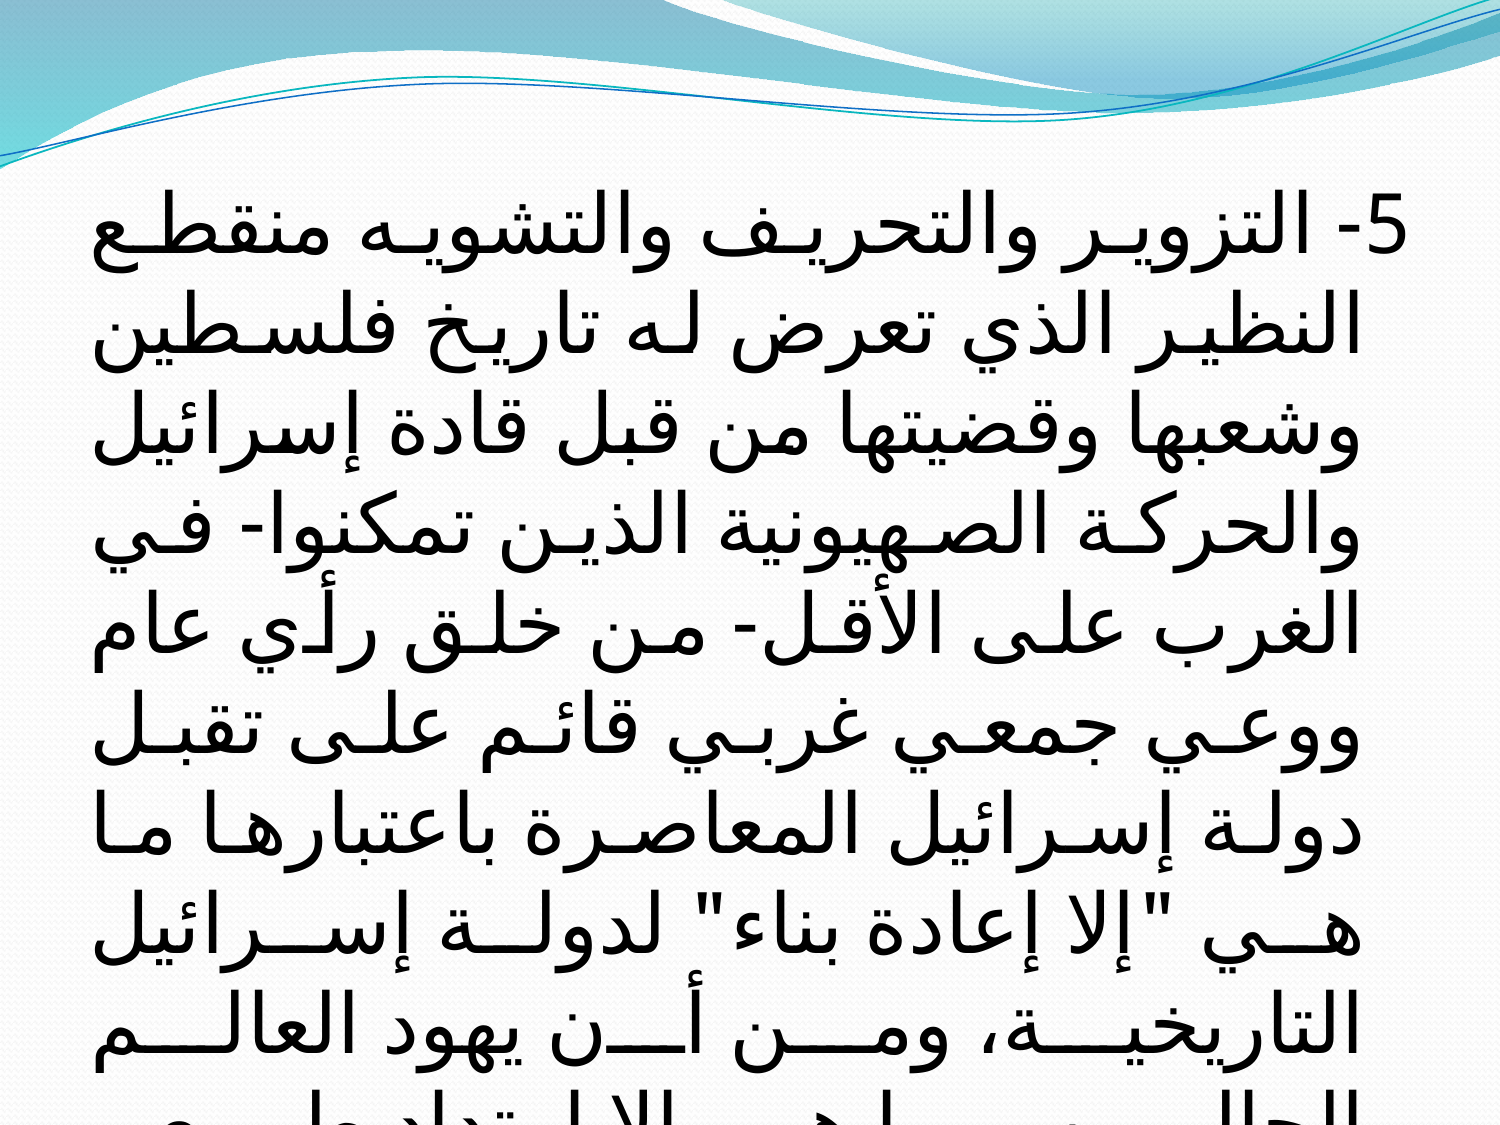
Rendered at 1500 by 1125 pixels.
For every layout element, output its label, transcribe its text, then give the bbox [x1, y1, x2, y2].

list 5- التزوير والتحريف والتشويه منقطع النظير الذي تعرض له تاريخ فلسطين وشعبها وقضيتها من قبل قادة إسرائيل والحركة الصهيونية الذين تمكنوا- في الغرب على الأقل- من خلق رأي عام ووعي جمعي غربي قائم على تقبل دولة إسرائيل المعاصرة باعتبارها ما هي "إلا إعادة بناء" لدولة إسرائيل التاريخية، ومن أن يهود العالم الحاليين، ما هم إلا امتداد طبيعي لشعب إسرائيل التوراتية. [75, 162, 1425, 1125]
